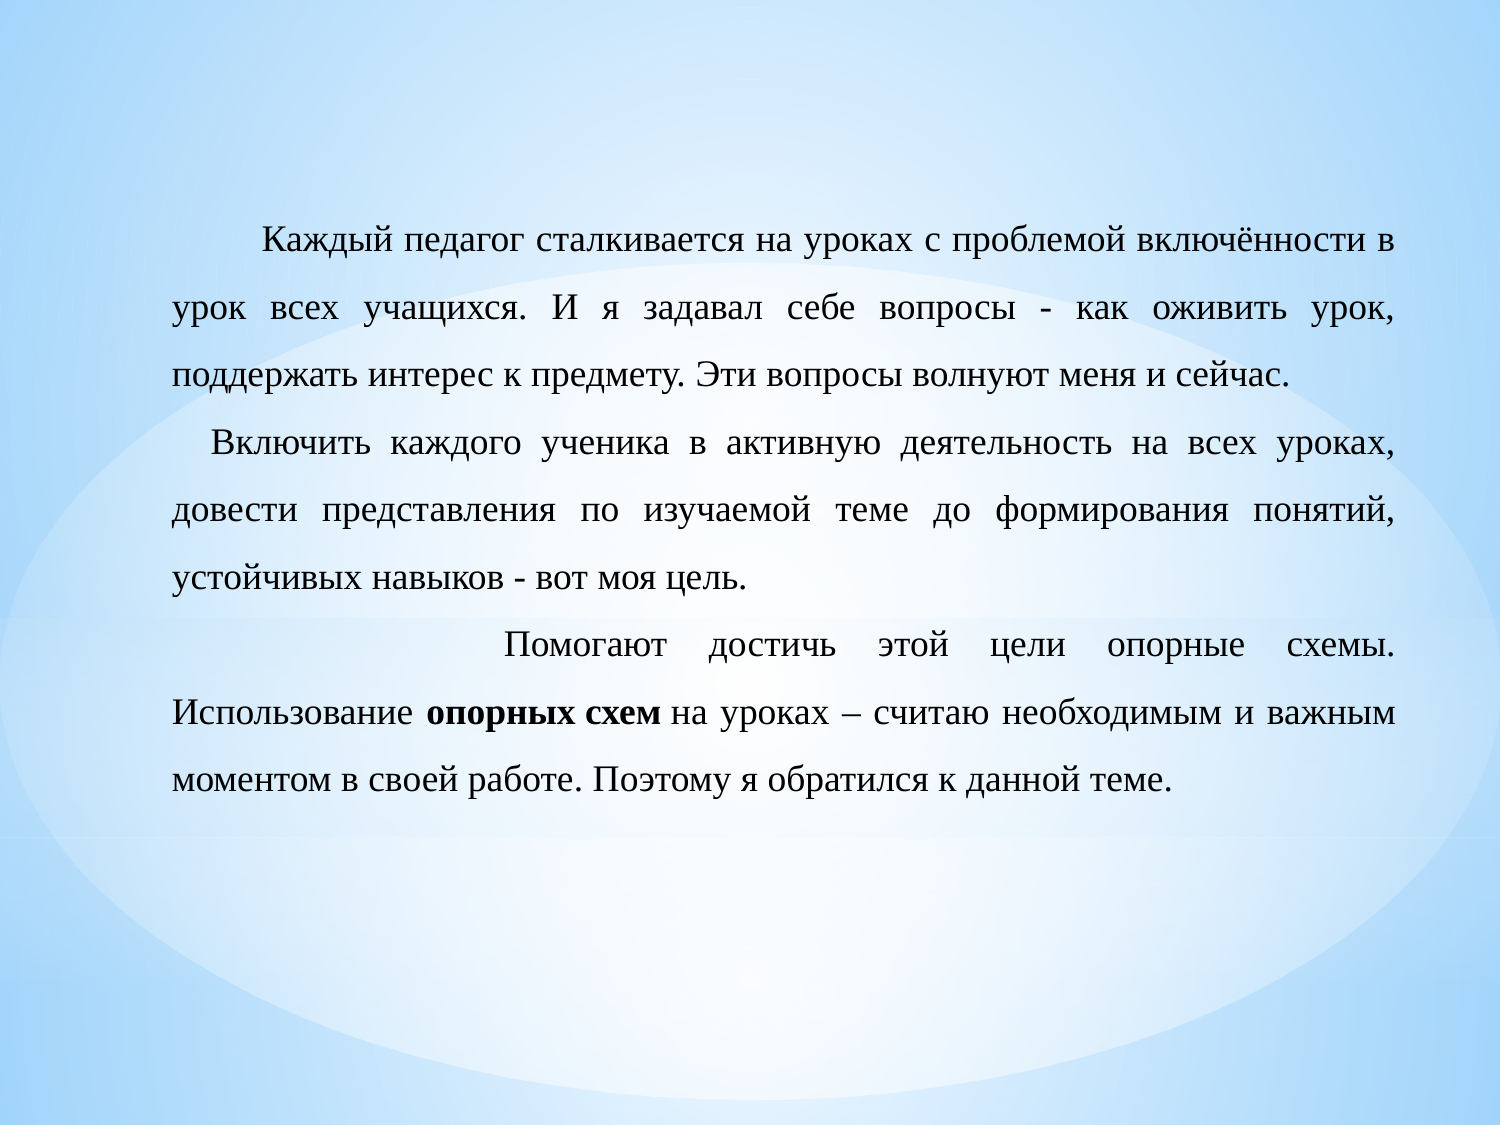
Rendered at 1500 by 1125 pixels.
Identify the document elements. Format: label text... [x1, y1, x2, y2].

text_box Каждый педагог сталкивается на уроках с проблемой включённости в урок всех учащихся. И я задавал себе вопросы - как оживить урок, поддержать интерес к предмету. Эти вопросы волнуют меня и сейчас. Включить каждого ученика в активную деятельность на всех уроках, довести представления по изучаемой теме до формирования понятий, устойчивых навыков - вот моя цель. Помогают достичь этой цели опорные схемы. Использование опорных схем на уроках – считаю необходимым и важным моментом в своей работе. Поэтому я обратился к данной теме. [157, 184, 1412, 875]
